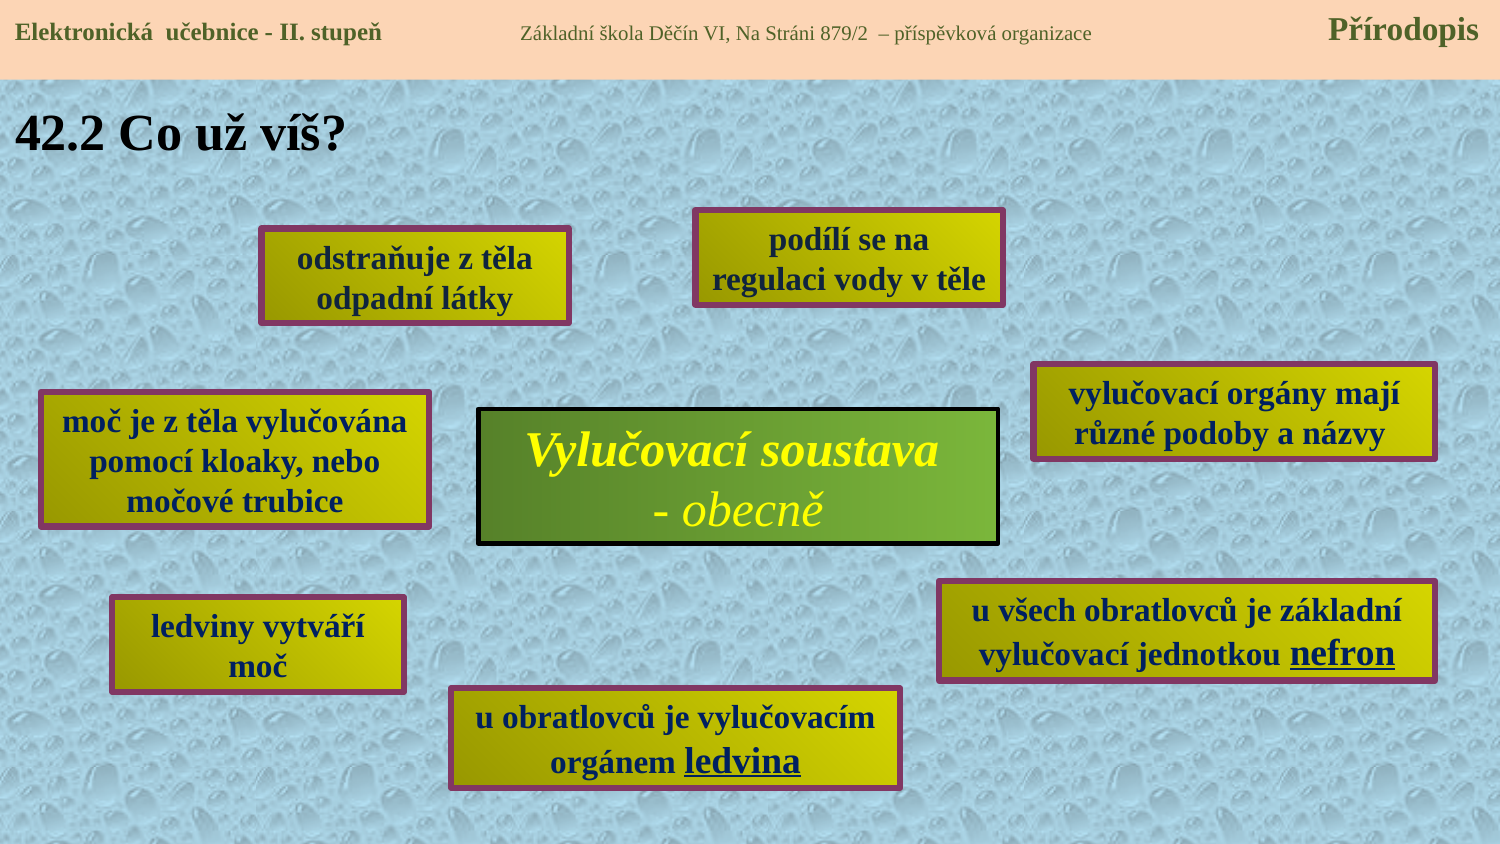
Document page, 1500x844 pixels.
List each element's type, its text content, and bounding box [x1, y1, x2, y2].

text_box Vylučovací soustava - obecně [478, 408, 998, 544]
text_box Elektronická učebnice - II. stupeň Základní škola Děčín VI, Na Stráni 879/2 – příspěvková organizace Přírodopis [0, 0, 1500, 80]
text_box podílí se na regulaci vody v těle [695, 210, 1003, 305]
text_box vylučovací orgány mají různé podoby a názvy [1033, 364, 1436, 459]
text_box u obratlovců je vylučovacím orgánem ledvina [451, 688, 901, 788]
text_box odstraňuje z těla odpadní látky [261, 228, 569, 324]
title 42.2 Co už víš? [0, 80, 396, 179]
text_box ledviny vytváří moč [112, 597, 404, 692]
text_box moč je z těla vylučována pomocí kloaky, nebo močové trubice [40, 391, 430, 527]
text_box u všech obratlovců je základní vylučovací jednotkou nefron [938, 580, 1436, 681]
